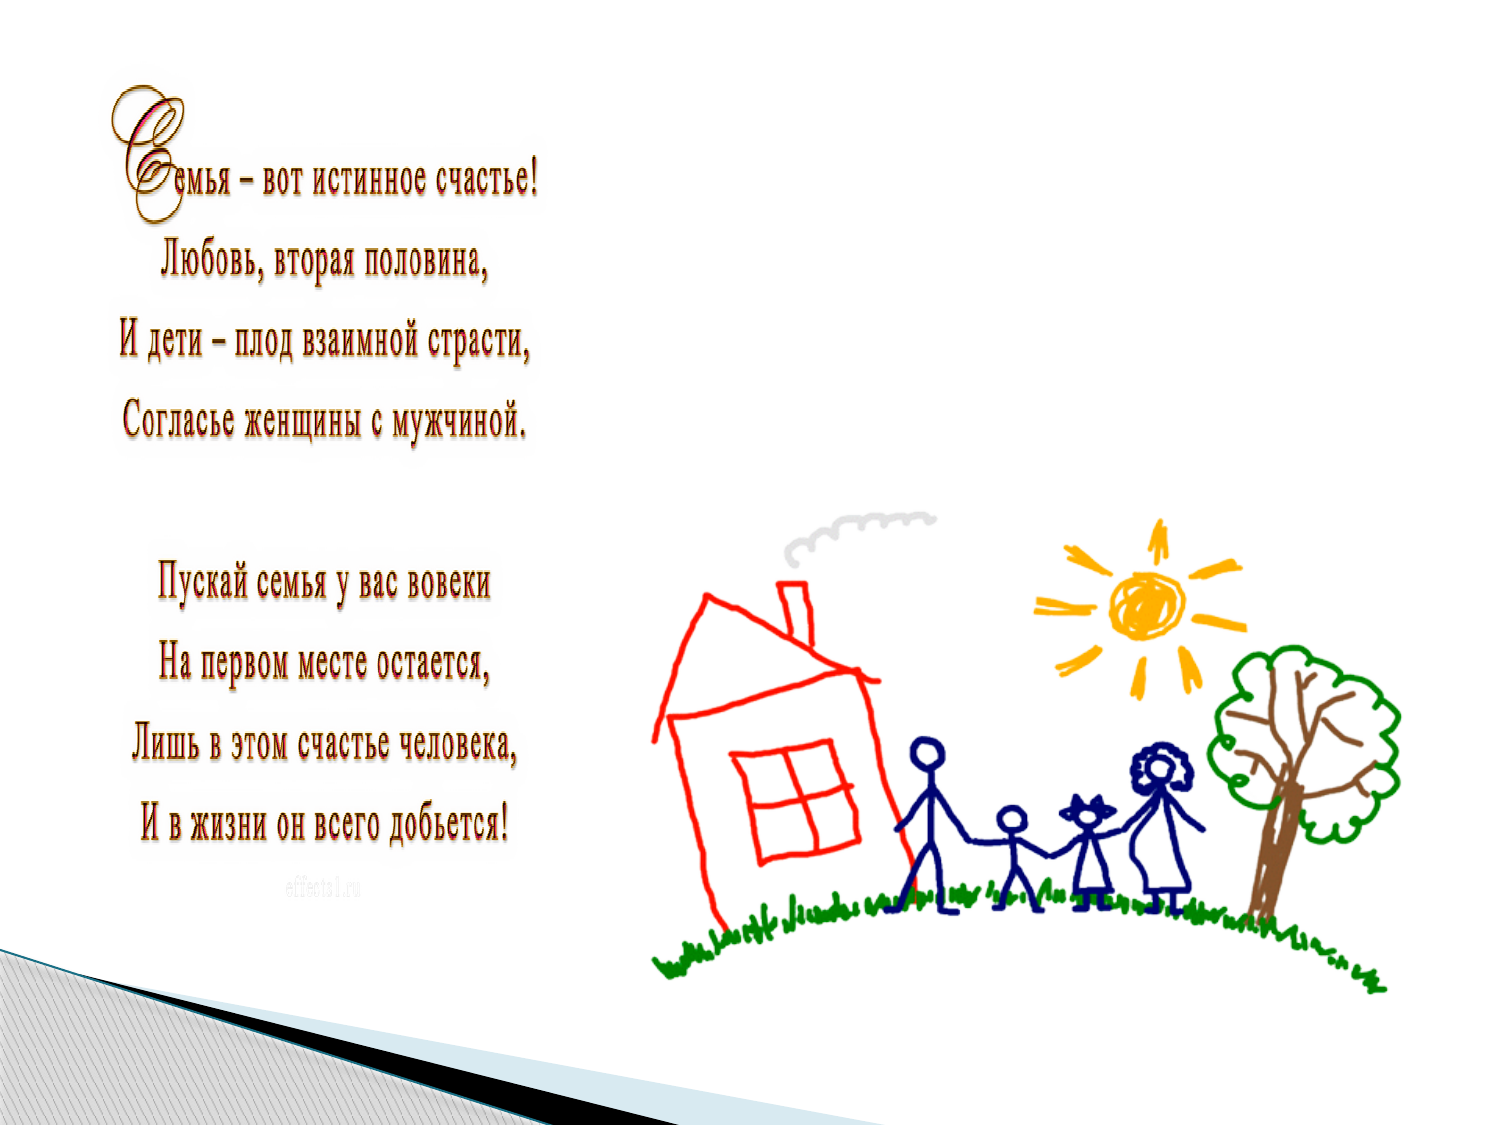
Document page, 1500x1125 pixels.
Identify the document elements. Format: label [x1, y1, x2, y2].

list [88, 42, 574, 918]
picture [643, 479, 1426, 1001]
